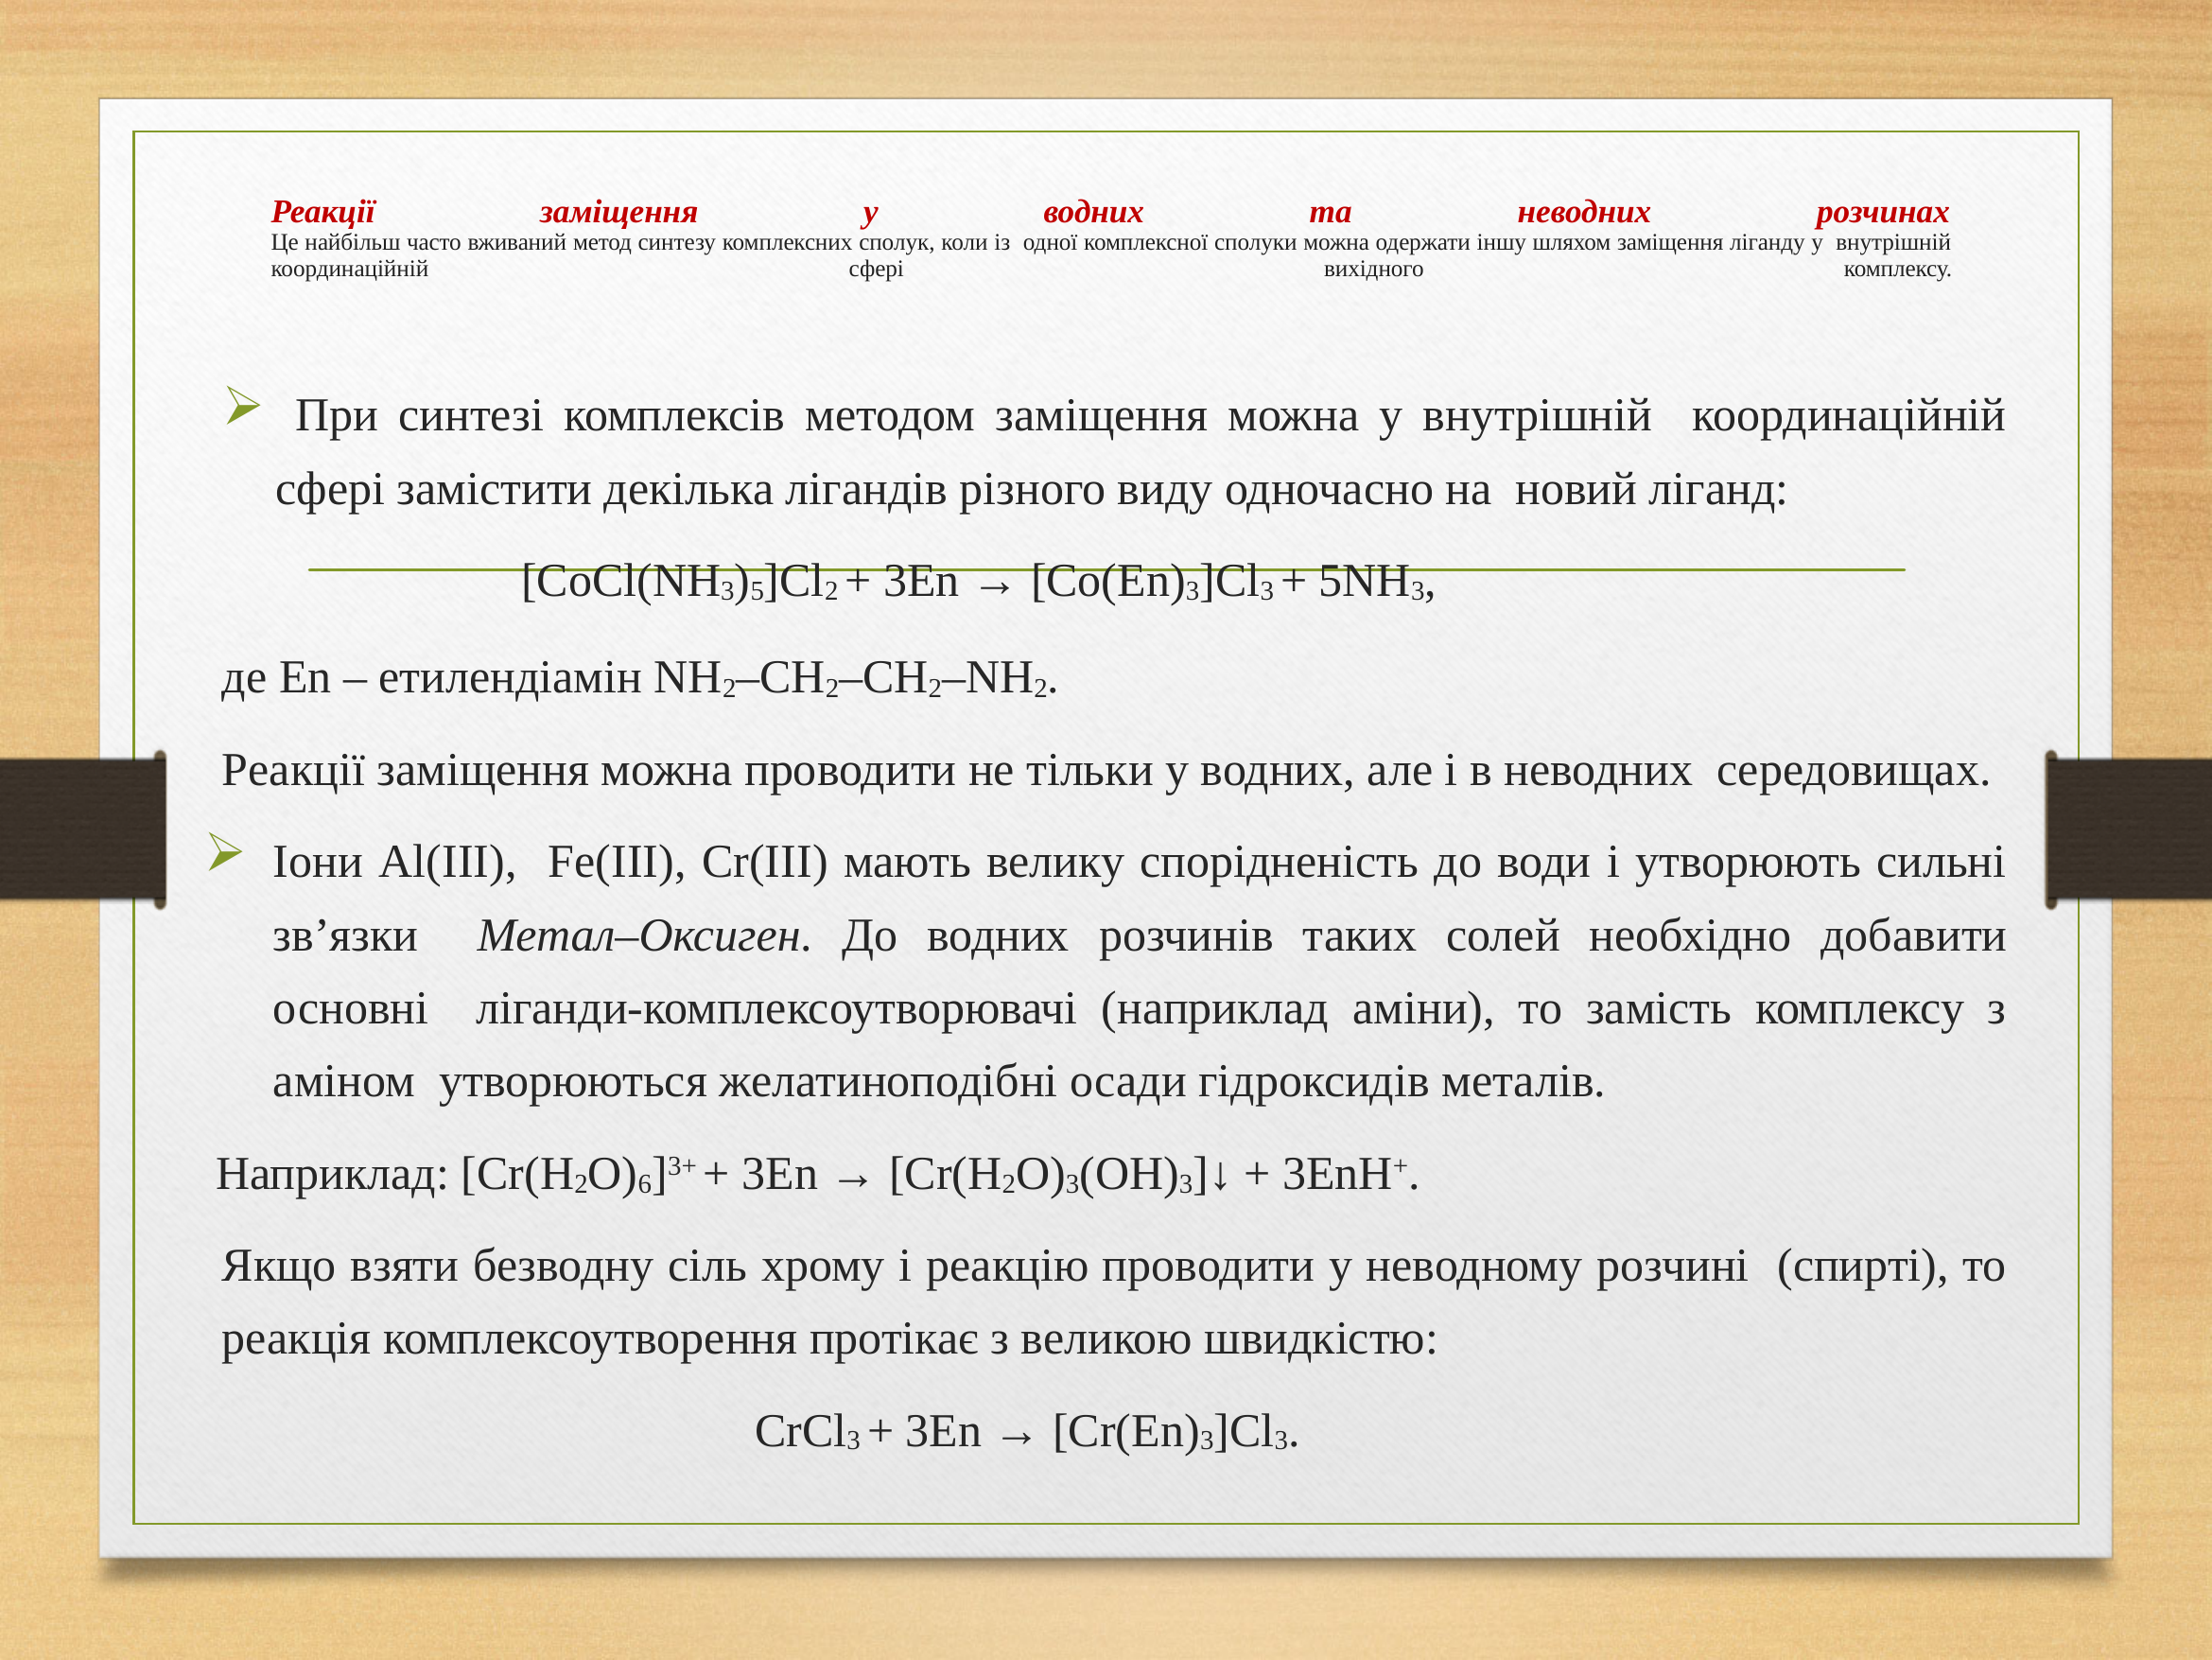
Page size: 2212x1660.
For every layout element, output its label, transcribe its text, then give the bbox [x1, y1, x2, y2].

picture [0, 0, 2212, 1660]
list При синтезі комплексів методом заміщення можна у внутрішній координаційній сфері замістити декілька лігандів різного виду одночасно на новий ліганд: [CoCl(NH3)5]Cl2 + 3En → [Co(En)3]Cl3 + 5NH3, де Еn – етилендіамін NH2–CH2–CH2–NH2. Реакції заміщення можна проводити не тільки у водних, але і в неводних середовищах. Іони Al(III), Fe(III), Cr(III) мають велику спорідненість до води і утворюють сильні зв’язки Метал–Оксиген. До водних розчинів таких солей необхідно добавити основні ліганди-комплексоутворювачі (наприклад аміни), то замість комплексу з аміном утворюються желатиноподібні осади гідроксидів металів. Наприклад: [Cr(H2O)6]3+ + 3Еn → [Cr(H2O)3(OH)3]↓ + 3ЕnH+. Якщо взяти безводну сіль хрому і реакцію проводити у неводному розчині (спирті), то реакція комплексоутворення протікає з великою швидкістю: CrCl3 + 3Еn → [Cr(Еn)3]Cl3. [189, 359, 2022, 1534]
title Реакції заміщення у водних та неводних розчинах Це найбільш часто вживаний метод синтезу комплексних сполук, коли із одної комплексної сполуки можна одержати іншу шляхом заміщення ліганду у внутрішній координаційній сфері вихідного комплексу. [256, 159, 1966, 316]
